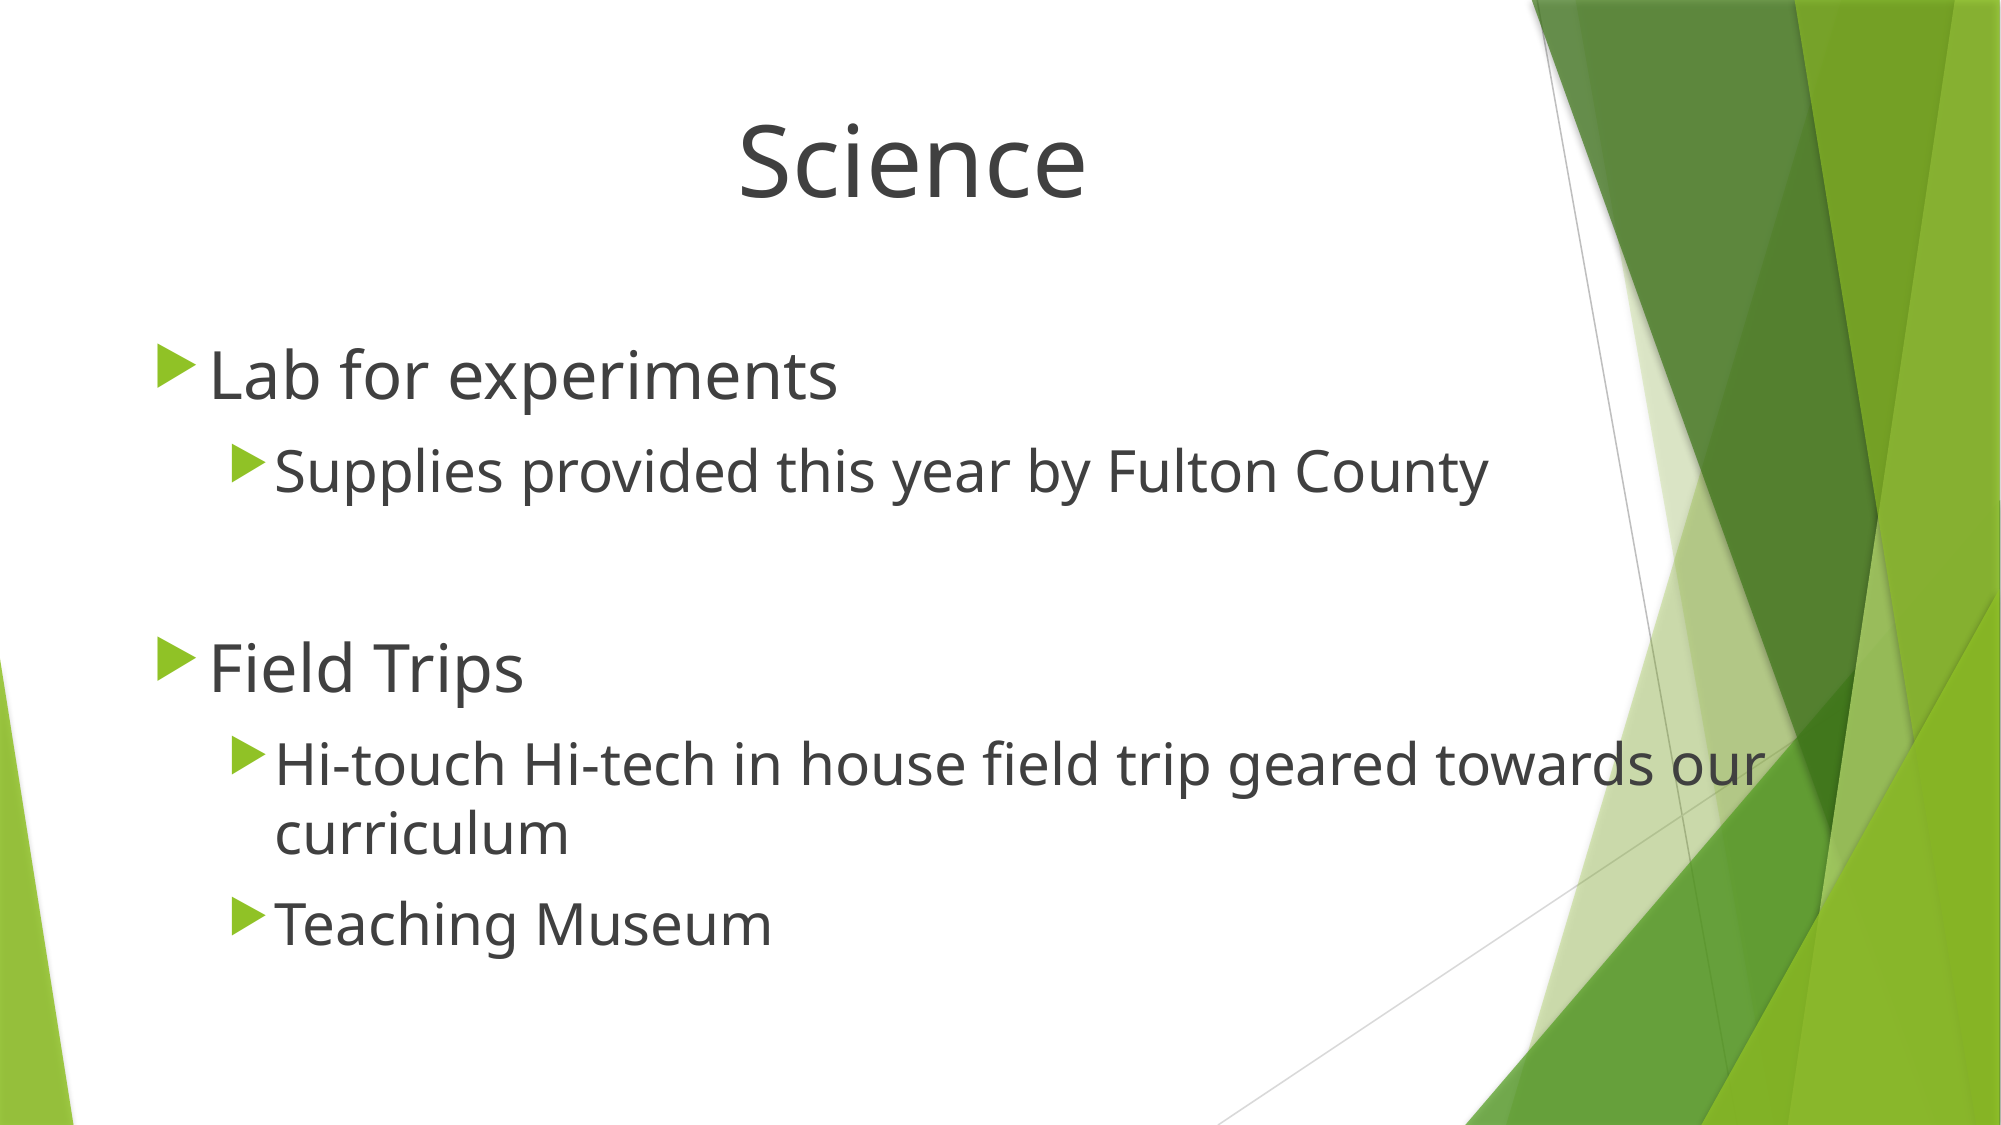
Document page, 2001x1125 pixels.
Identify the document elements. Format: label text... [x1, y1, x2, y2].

list Lab for experiments Supplies provided this year by Fulton County Field Trips Hi-touch Hi-tech in house field trip geared towards our curriculum Teaching Museum [137, 224, 1938, 1016]
list Science [614, 89, 1461, 224]
